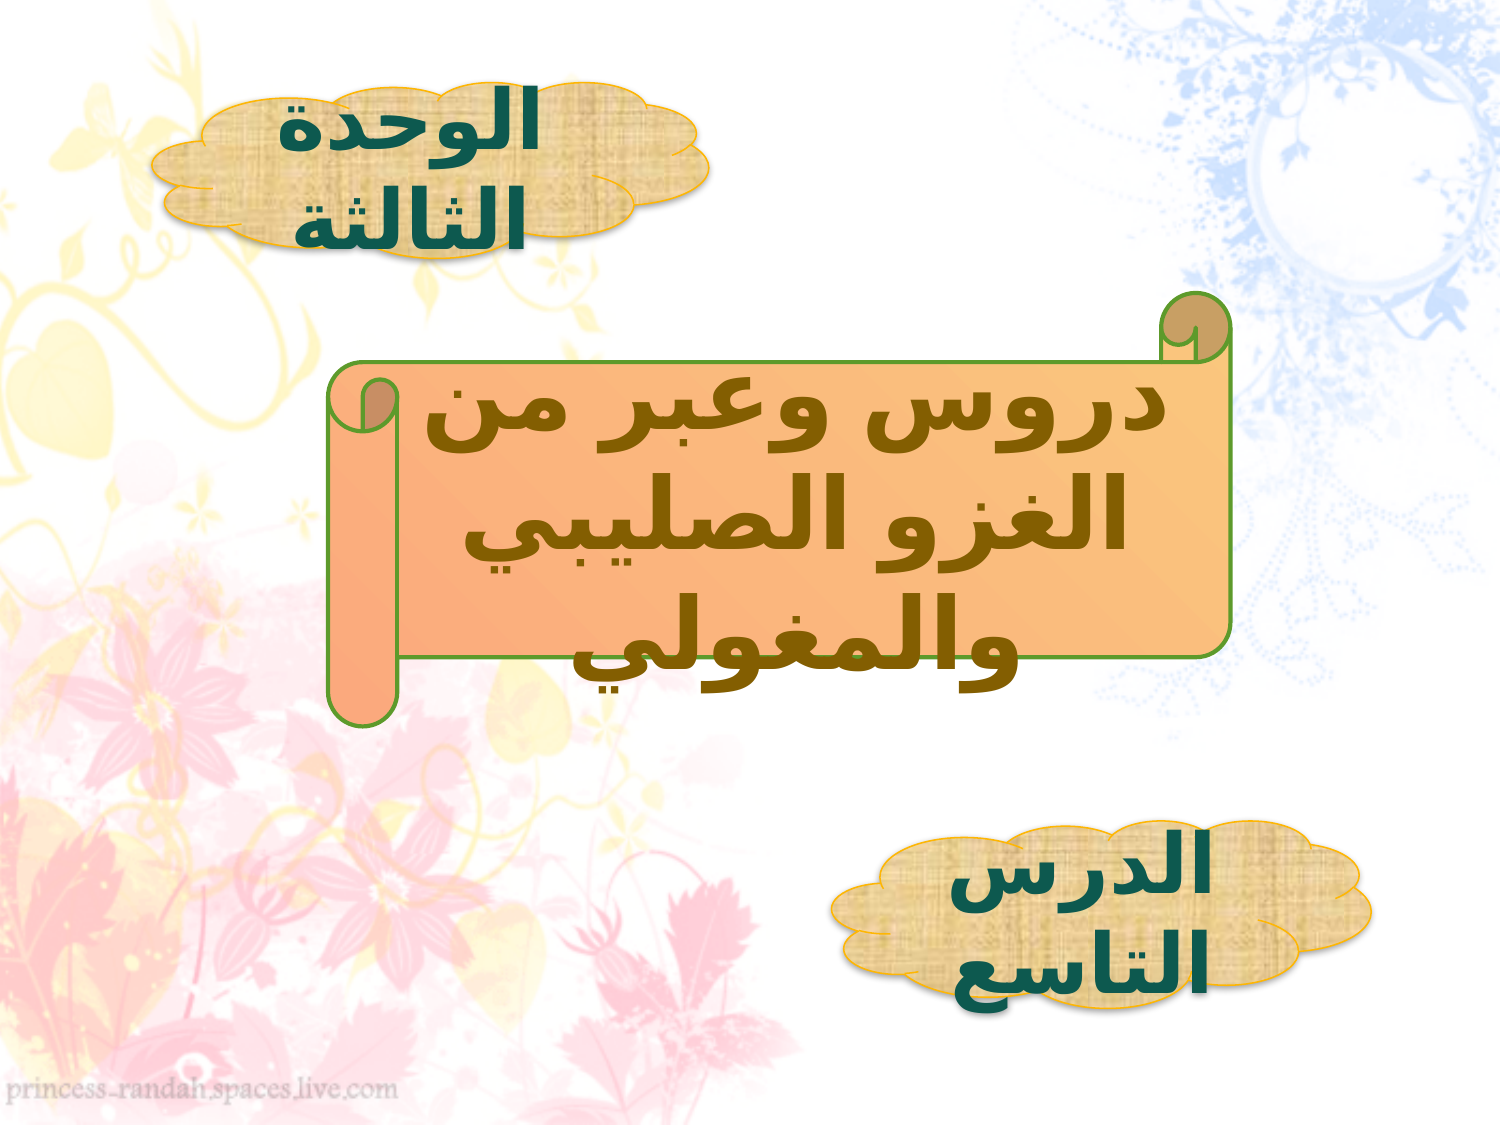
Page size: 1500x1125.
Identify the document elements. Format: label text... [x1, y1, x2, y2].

text_box الدرس التاسع [830, 820, 1373, 1010]
text_box دروس وعبر من الغزو الصليبي والمغولي [325, 290, 1233, 729]
text_box الوحدة الثالثة [151, 81, 710, 260]
picture [0, 0, 1500, 1125]
